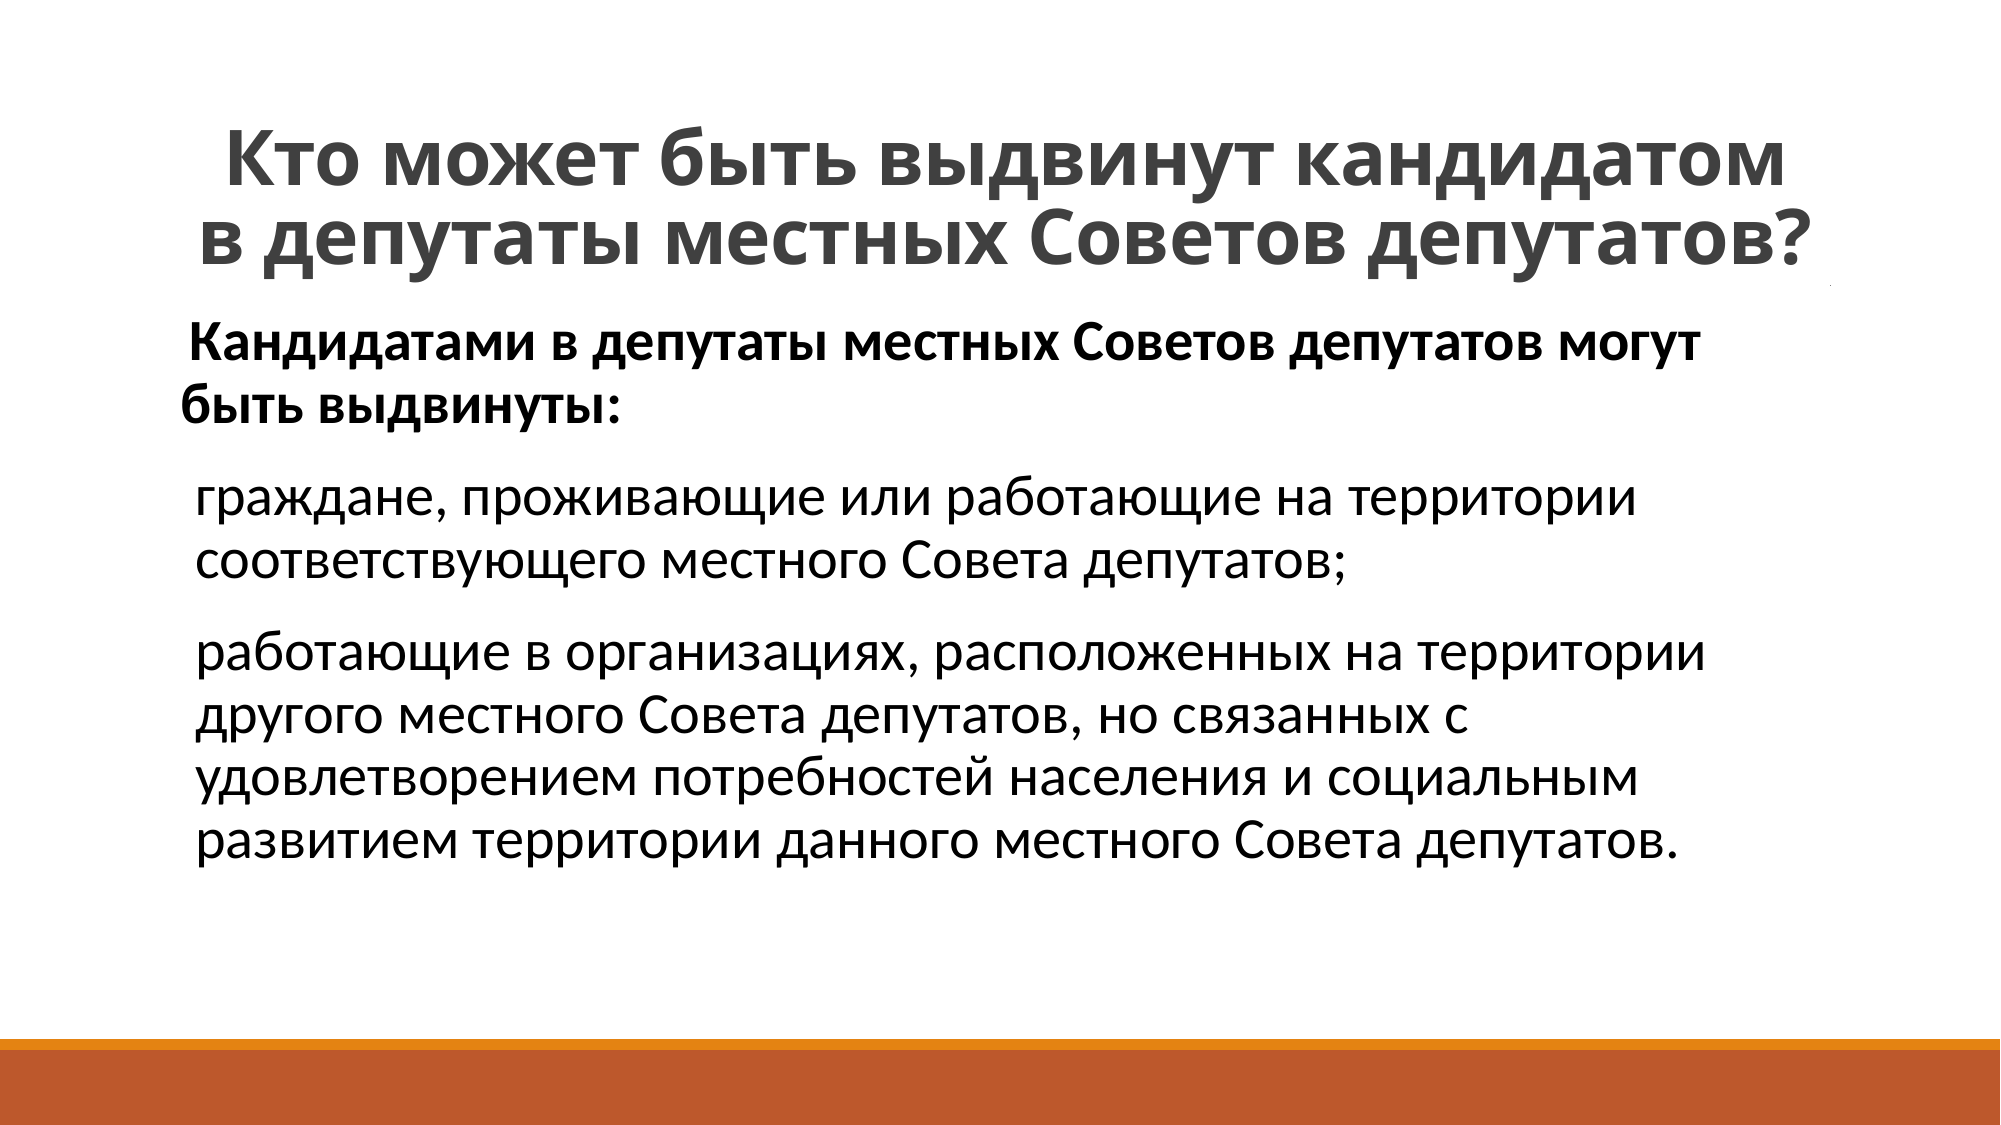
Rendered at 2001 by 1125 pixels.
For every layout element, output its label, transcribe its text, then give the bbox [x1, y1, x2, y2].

list Кандидатами в депутаты местных Советов депутатов могут быть выдвинуты: граждане, проживающие или работающие на территории соответствующего местного Совета депутатов; работающие в организациях, расположенных на территории другого местного Совета депутатов, но связанных с удовлетворением потребностей населения и социальным развитием территории данного местного Совета депутатов. [180, 302, 1830, 963]
title Кто может быть выдвинут кандидатом в депутаты местных Советов депутатов? [180, 47, 1830, 288]
